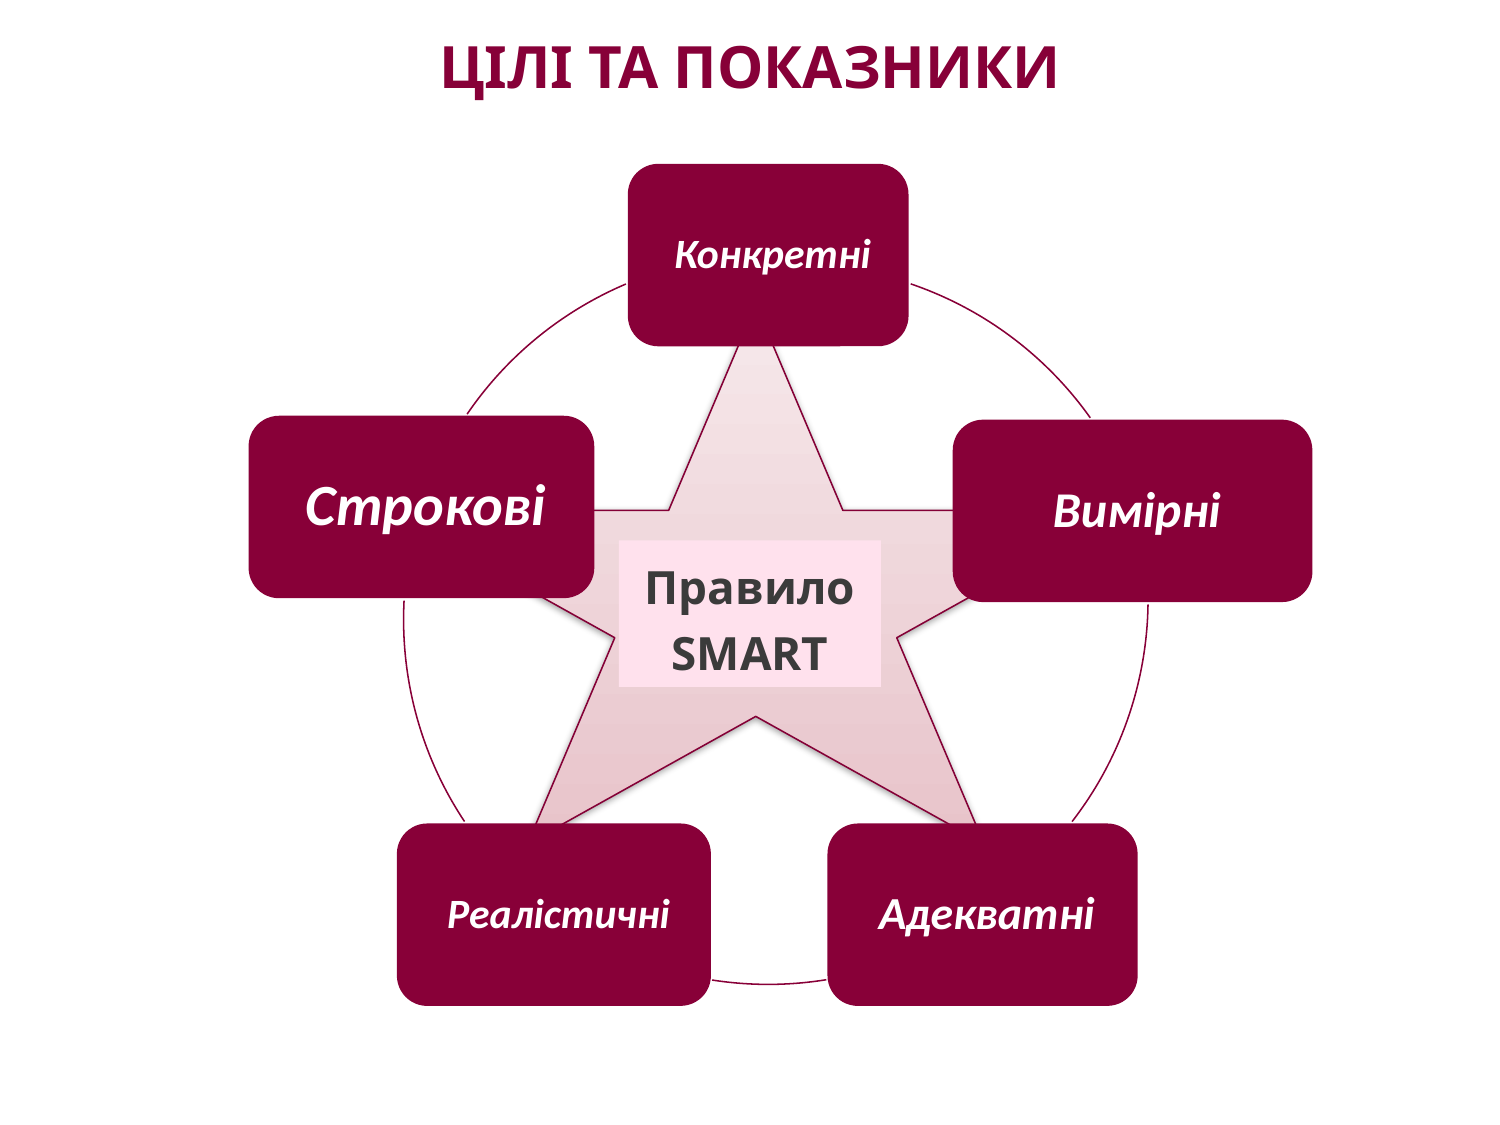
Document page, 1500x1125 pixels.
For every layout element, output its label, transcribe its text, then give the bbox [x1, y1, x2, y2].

title ЦІЛІ ТА ПОКАЗНИКИ [0, 0, 1500, 131]
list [0, 163, 1500, 1019]
